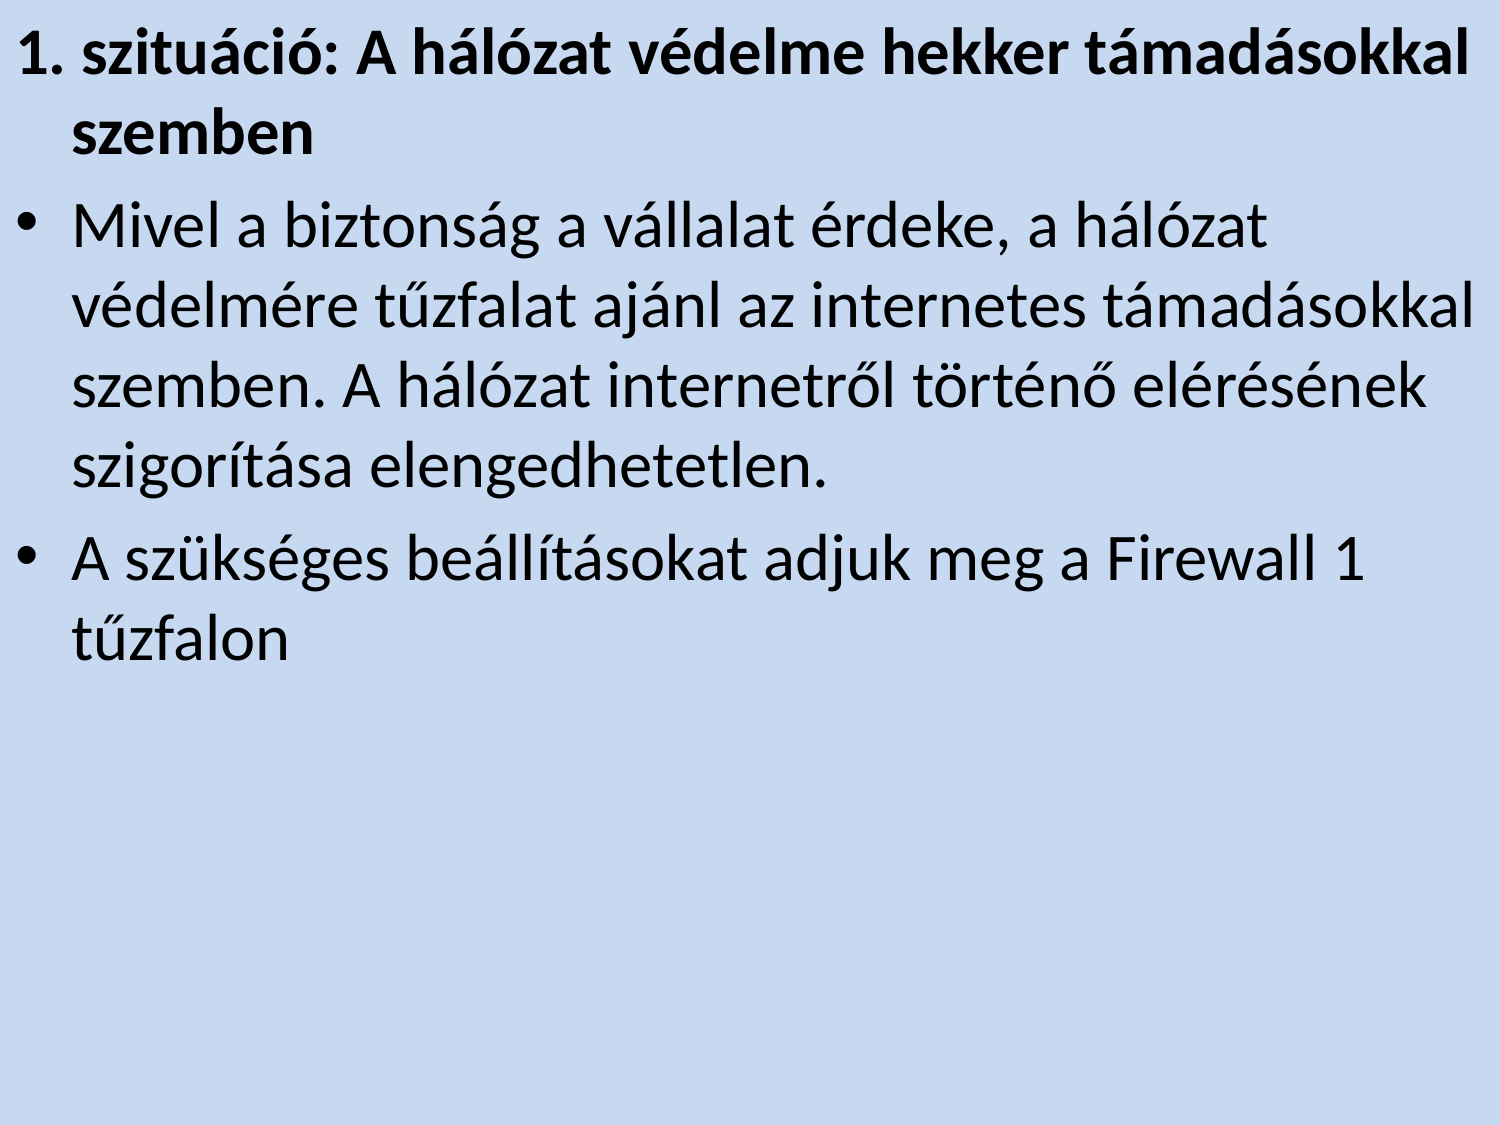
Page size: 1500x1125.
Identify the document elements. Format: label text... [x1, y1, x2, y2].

list 1. szituáció: A hálózat védelme hekker támadásokkal szemben Mivel a biztonság a vállalat érdeke, a hálózat védelmére tűzfalat ajánl az internetes támadásokkal szemben. A hálózat internetről történő elérésének szigorítása elengedhetetlen. A szükséges beállításokat adjuk meg a Firewall 1 tűzfalon [0, 0, 1500, 1125]
